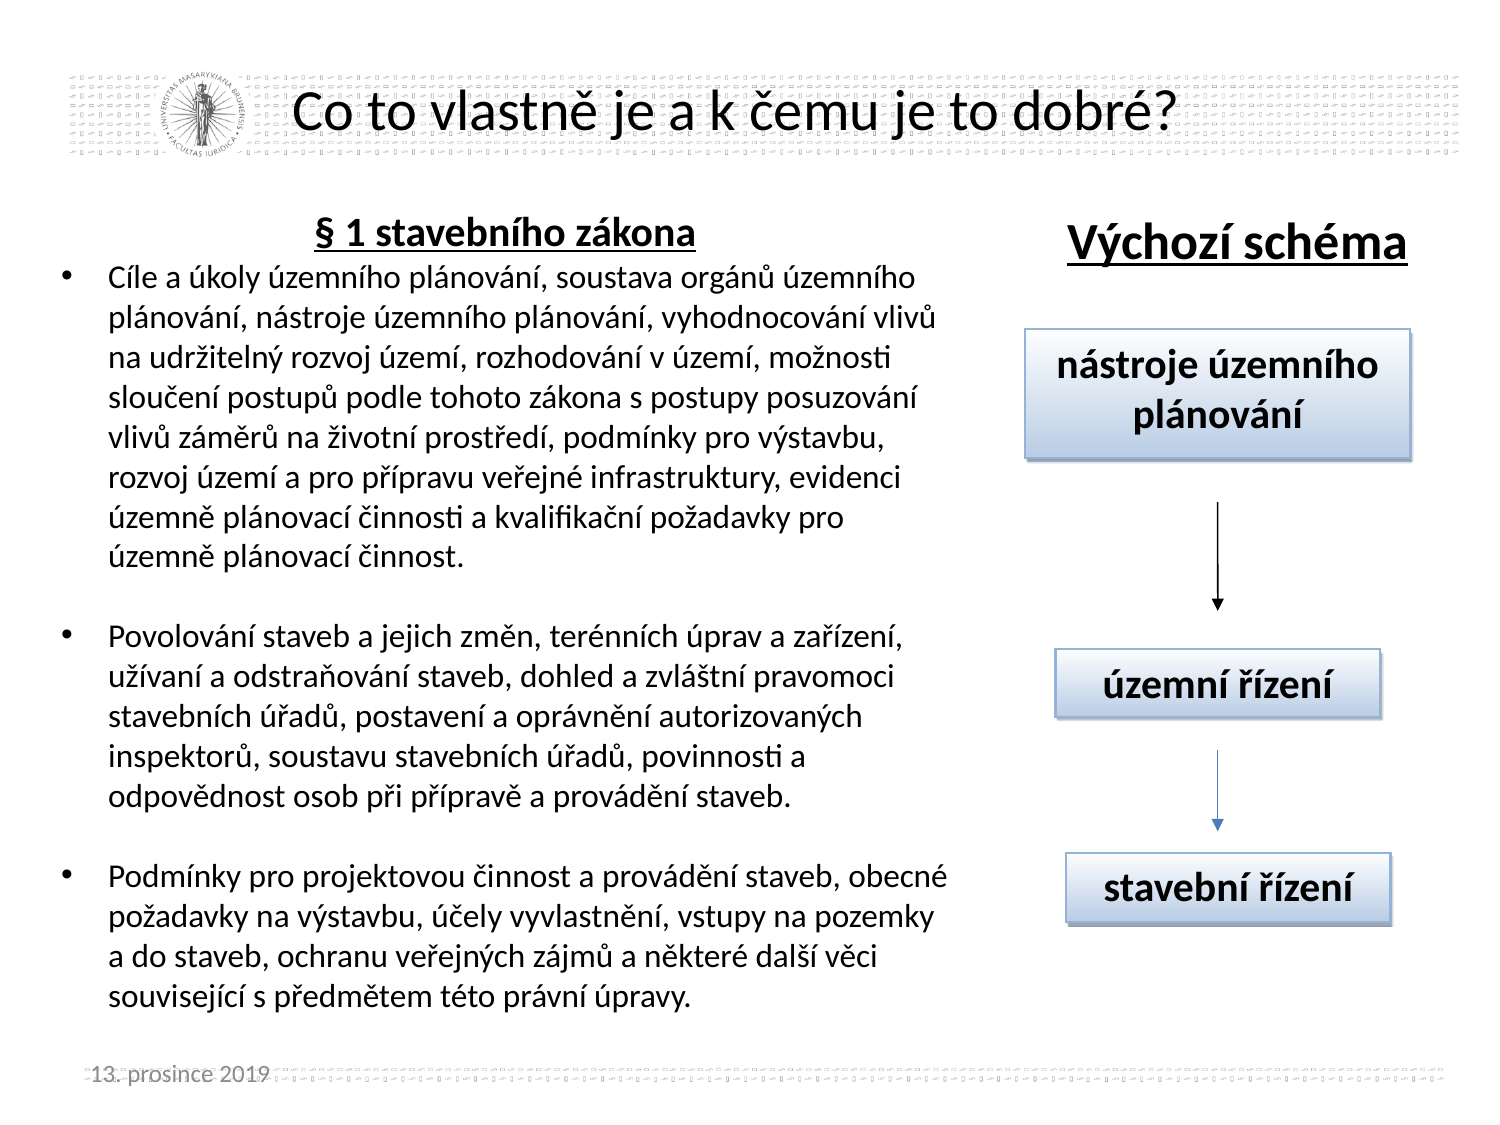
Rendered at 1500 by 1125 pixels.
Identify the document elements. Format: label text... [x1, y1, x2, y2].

text_box stavební řízení [1066, 852, 1391, 922]
picture [13, 1039, 1500, 1116]
text_box územní řízení [1055, 649, 1380, 718]
text_box nástroje územního plánování [1025, 329, 1411, 459]
list Výchozí schéma [73, 208, 1424, 1038]
picture [0, 42, 1500, 200]
text_box § 1 stavebního zákona Cíle a úkoly územního plánování, soustava orgánů územního plánování, nástroje územního plánování, vyhodnocování vlivů na udržitelný rozvoj území, rozhodování v území, možnosti sloučení postupů podle tohoto zákona s postupy posuzování vlivů záměrů na životní prostředí, podmínky pro výstavbu, rozvoj území a pro přípravu veřejné infrastruktury, evidenci územně plánovací činnosti a kvalifikační požadavky pro územně plánovací činnost. Povolování staveb a jejich změn, terénních úprav a zařízení, užívaní a odstraňování staveb, dohled a zvláštní pravomoci stavebních úřadů, postavení a oprávnění autorizovaných inspektorů, soustavu stavebních úřadů, povinnosti a odpovědnost osob při přípravě a provádění staveb. Podmínky pro projektovou činnost a provádění staveb, obecné požadavky na výstavbu, účely vyvlastnění, vstupy na pozemky a do staveb, ochranu veřejných zájmů a některé další věci související s předmětem této právní úpravy. [46, 208, 965, 1022]
text_box [1211, 502, 1224, 611]
